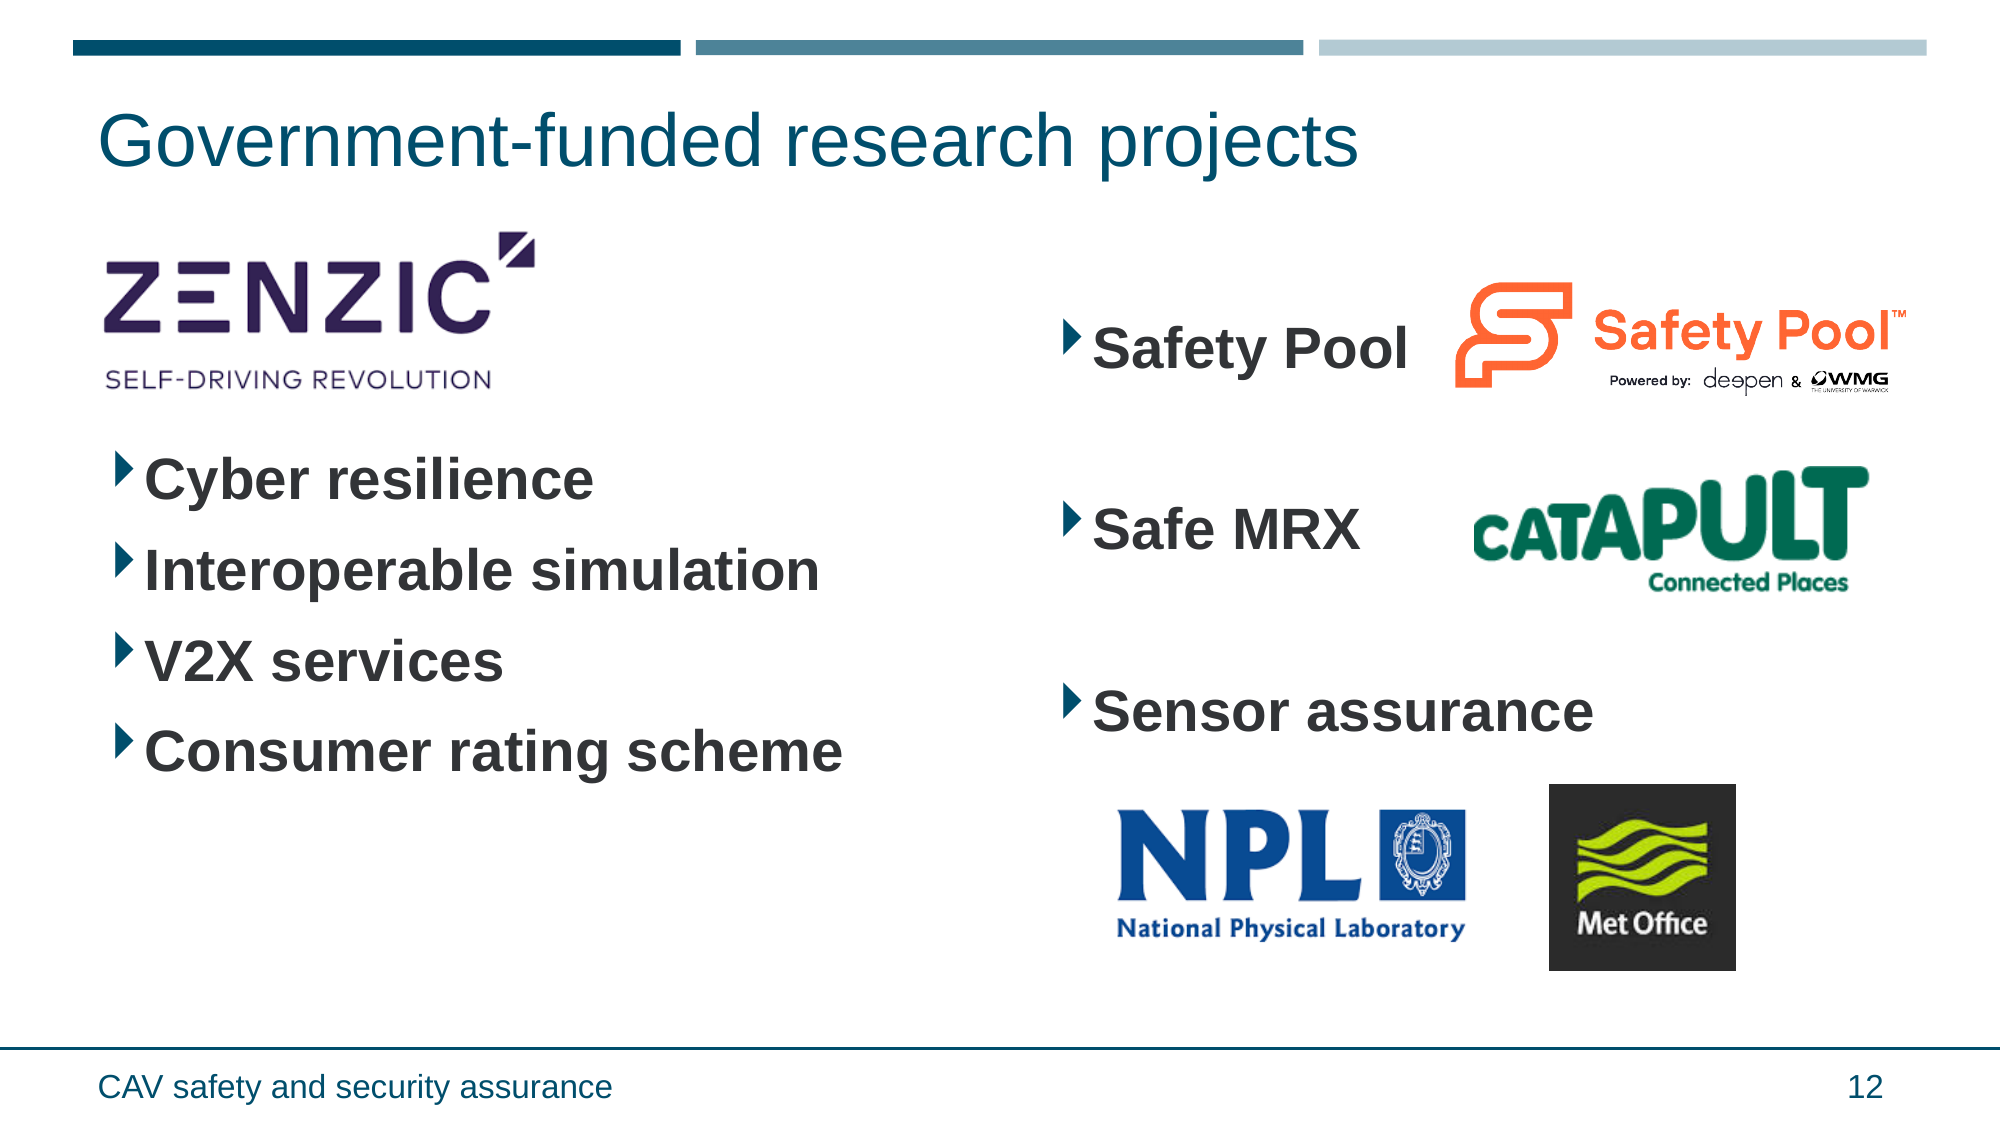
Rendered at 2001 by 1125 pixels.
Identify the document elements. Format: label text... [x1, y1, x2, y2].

picture [1096, 768, 1487, 984]
slide_number 12 [1832, 1055, 1917, 1116]
picture [94, 217, 545, 404]
list Cyber resilience Interoperable simulation V2X services Consumer rating scheme [82, 236, 969, 1030]
footer CAV safety and security assurance [82, 1055, 1122, 1116]
picture [1549, 784, 1736, 971]
picture [1474, 466, 1871, 600]
title Government-funded research projects [82, 74, 1917, 191]
list Safety Pool Safe MRX Sensor assurance [1030, 236, 1917, 1030]
picture [1455, 282, 1906, 396]
